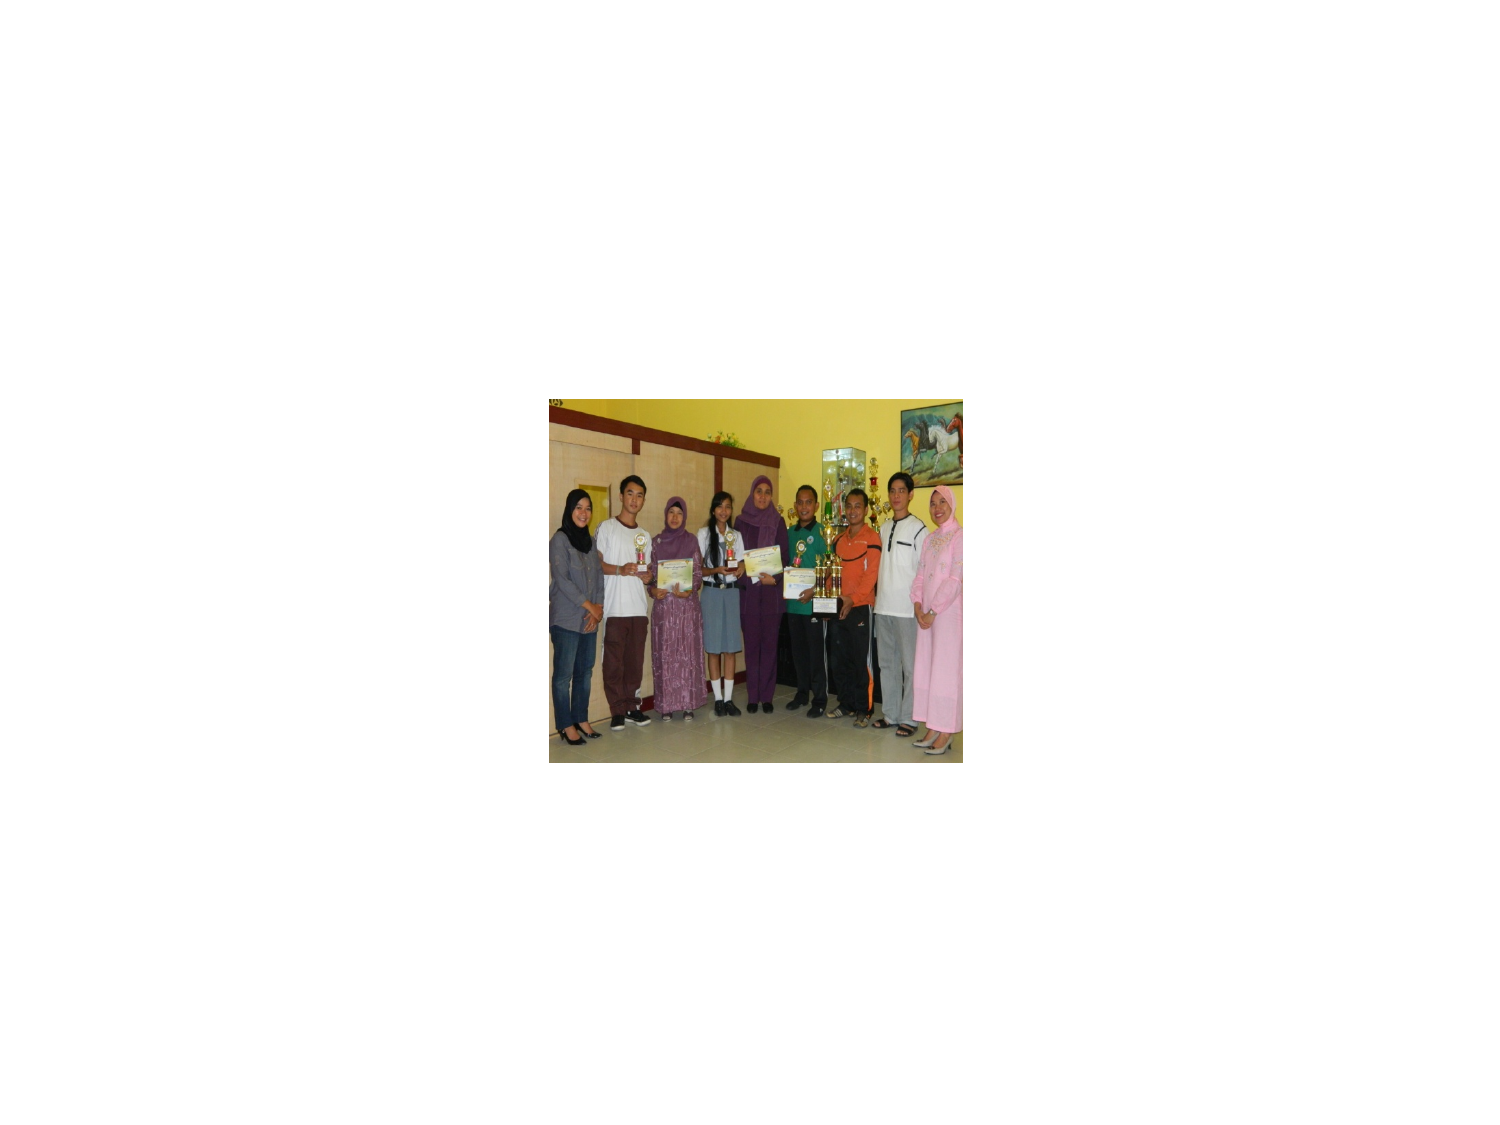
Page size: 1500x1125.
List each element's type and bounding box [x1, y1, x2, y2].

picture [549, 399, 963, 763]
